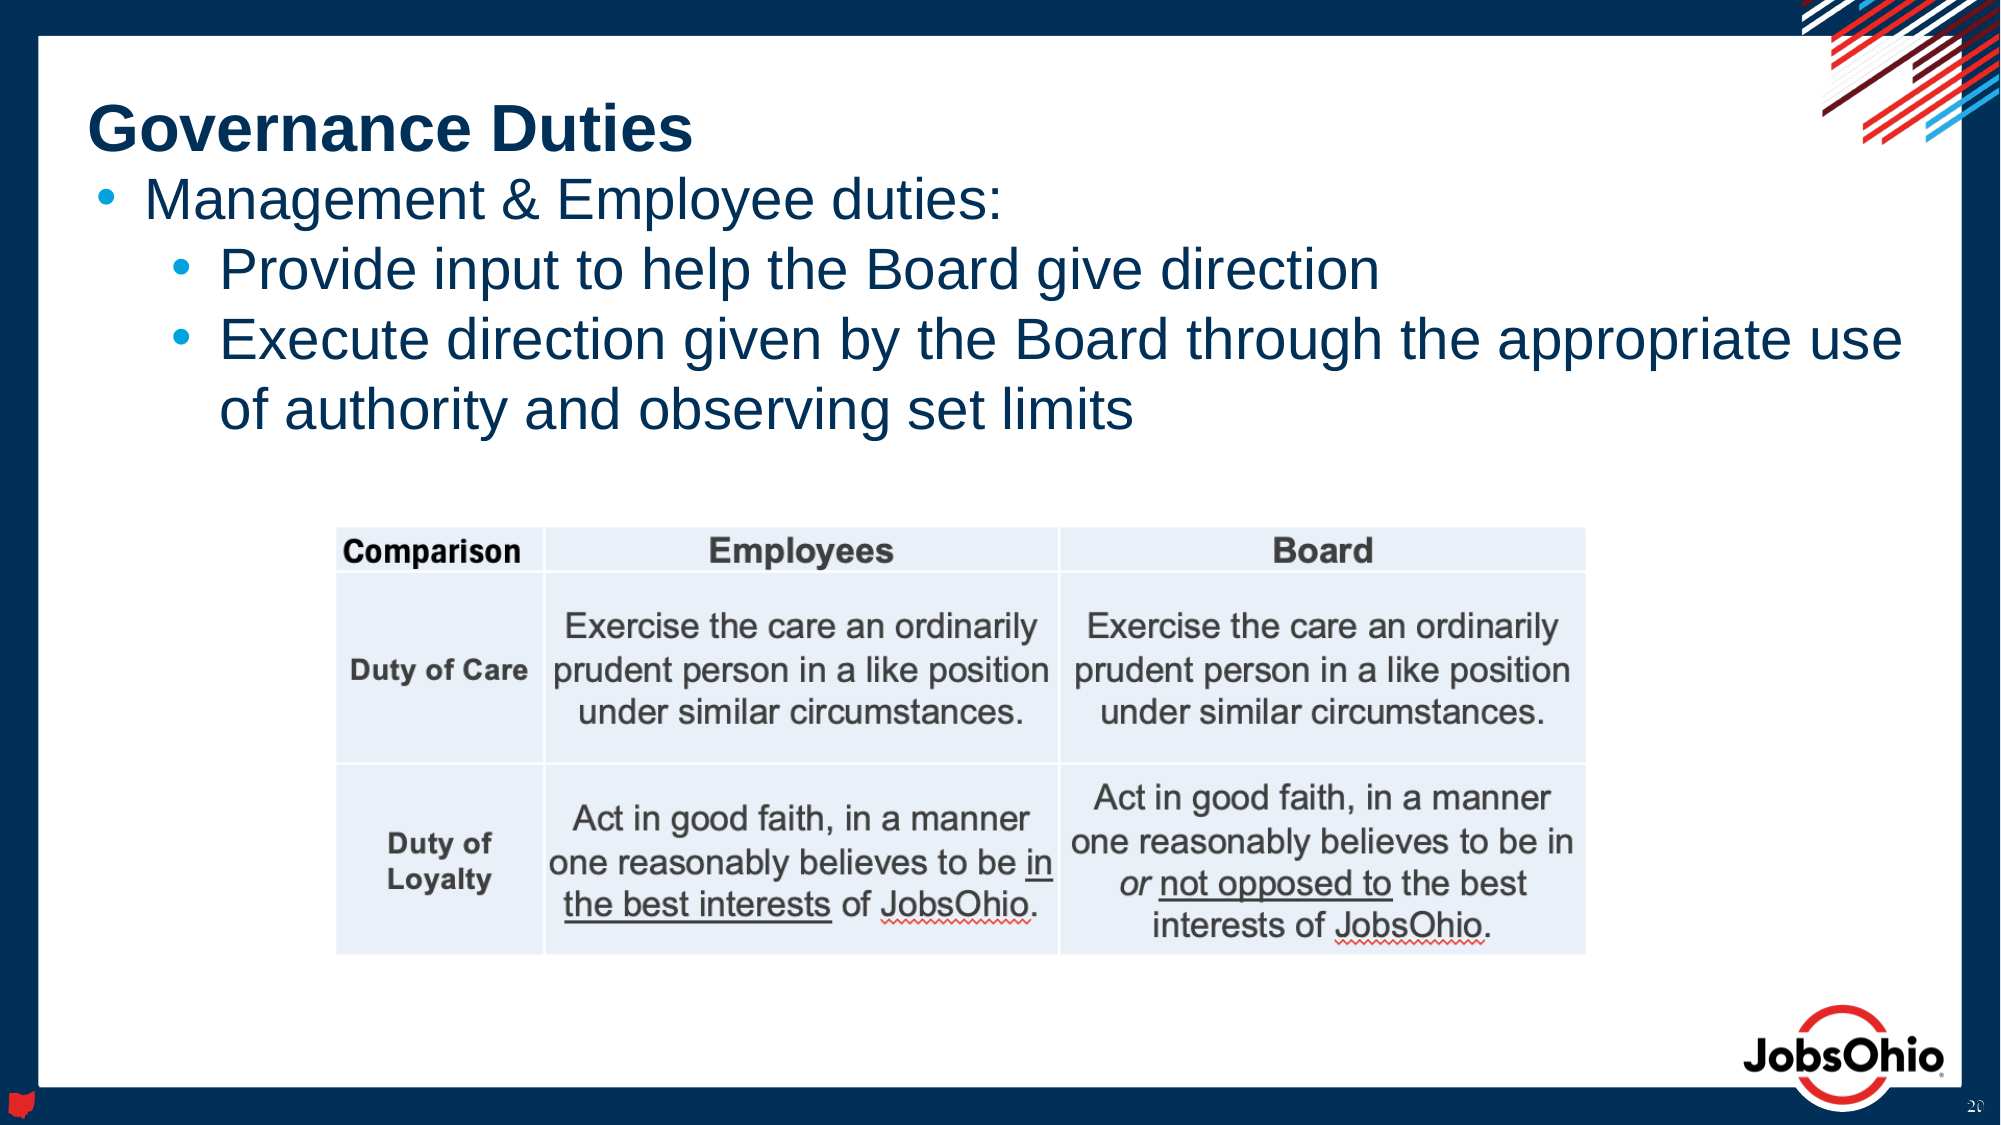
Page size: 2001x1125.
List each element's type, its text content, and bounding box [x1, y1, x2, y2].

picture [332, 522, 1589, 957]
text_box 20 [1912, 1089, 2000, 1124]
text_box Management & Employee duties: Provide input to help the Board give direction Execute direction given by the Board through the appropriate use of authority and observing set limits [81, 83, 1923, 519]
picture [1738, 1000, 1952, 1109]
picture [8, 1090, 35, 1119]
picture [1795, 0, 2000, 145]
title Governance Duties [71, 69, 1932, 190]
